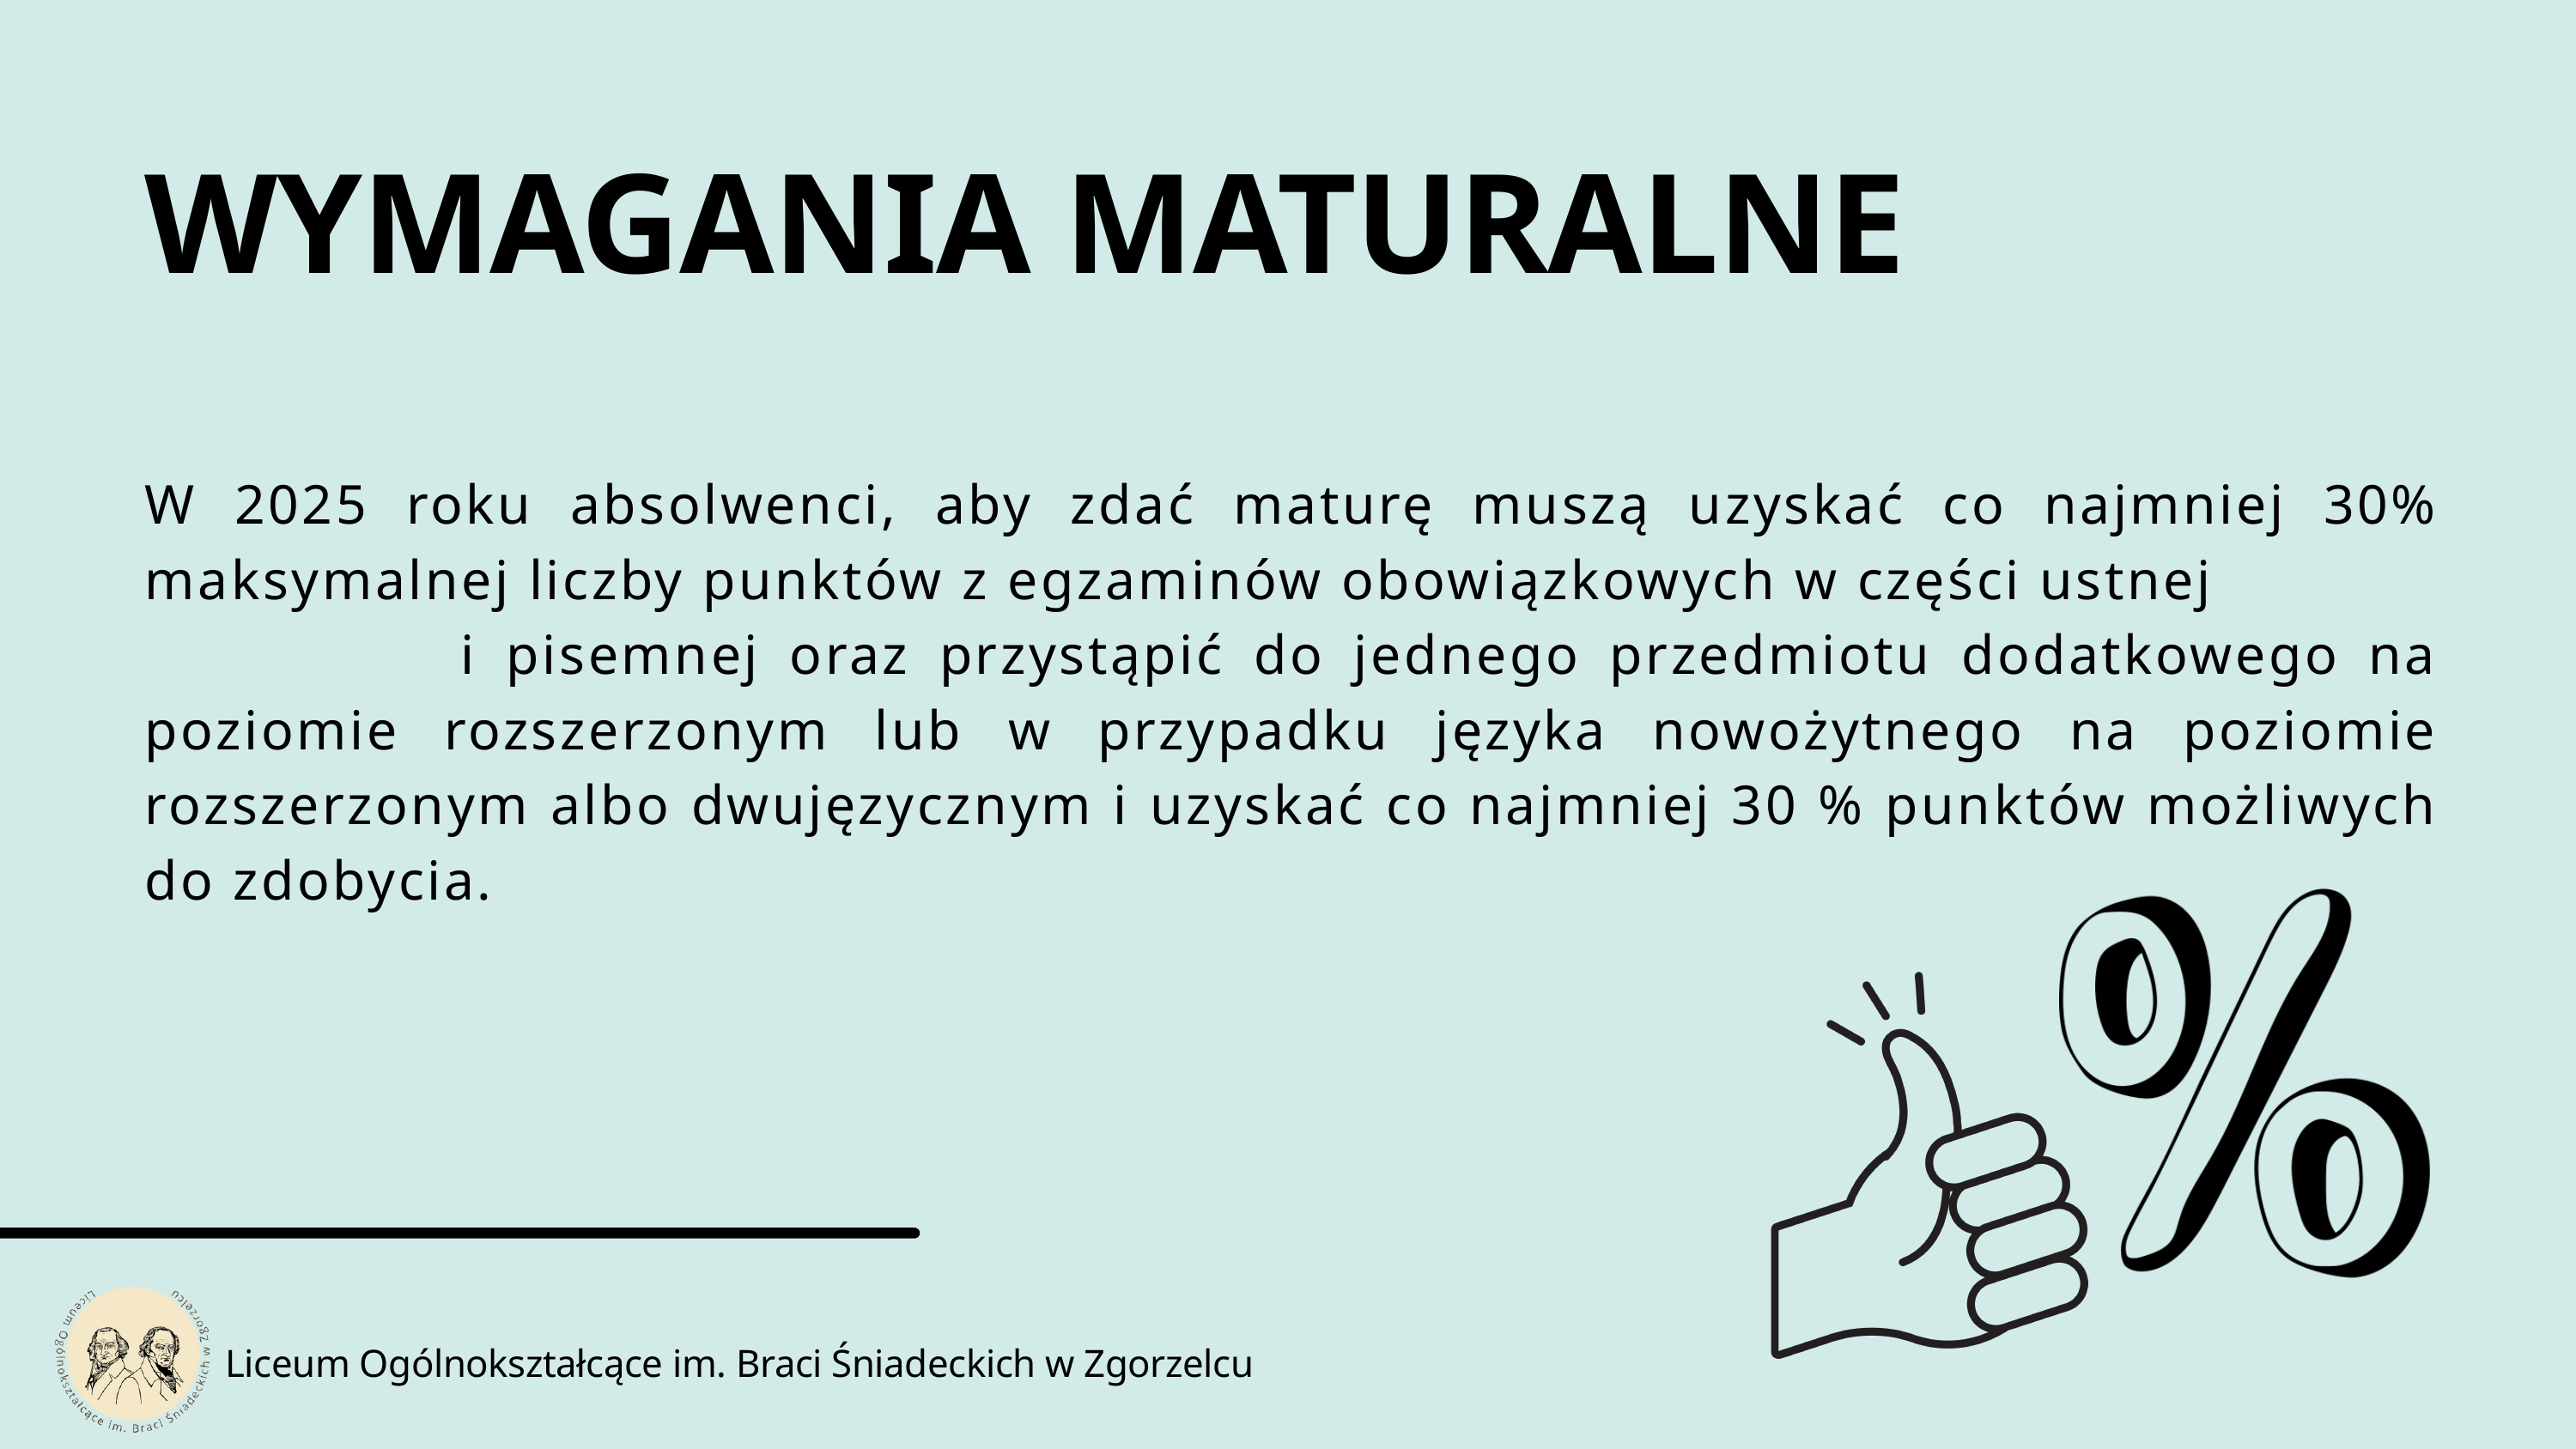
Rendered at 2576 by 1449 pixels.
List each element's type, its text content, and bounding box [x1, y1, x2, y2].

text_box [2058, 911, 2432, 1280]
text_box [21, 1279, 244, 1438]
text_box WYMAGANIA MATURALNE [144, 177, 2458, 426]
text_box W 2025 roku absolwenci, aby zdać maturę muszą uzyskać co najmniej 30% maksymalnej liczby punktów z egzaminów obowiązkowych w części ustnej i pisemnej oraz przystąpić do jednego przedmiotu dodatkowego na poziomie rozszerzonym lub w przypadku języka nowożytnego na poziomie rozszerzonym albo dwujęzycznym i uzyskać co najmniej 30 % punktów możliwych do zdobycia. [144, 459, 2443, 911]
text_box [1771, 972, 2092, 1359]
text_box Liceum Ogólnokształcące im. Braci Śniadeckich w Zgorzelcu [225, 1329, 1721, 1385]
